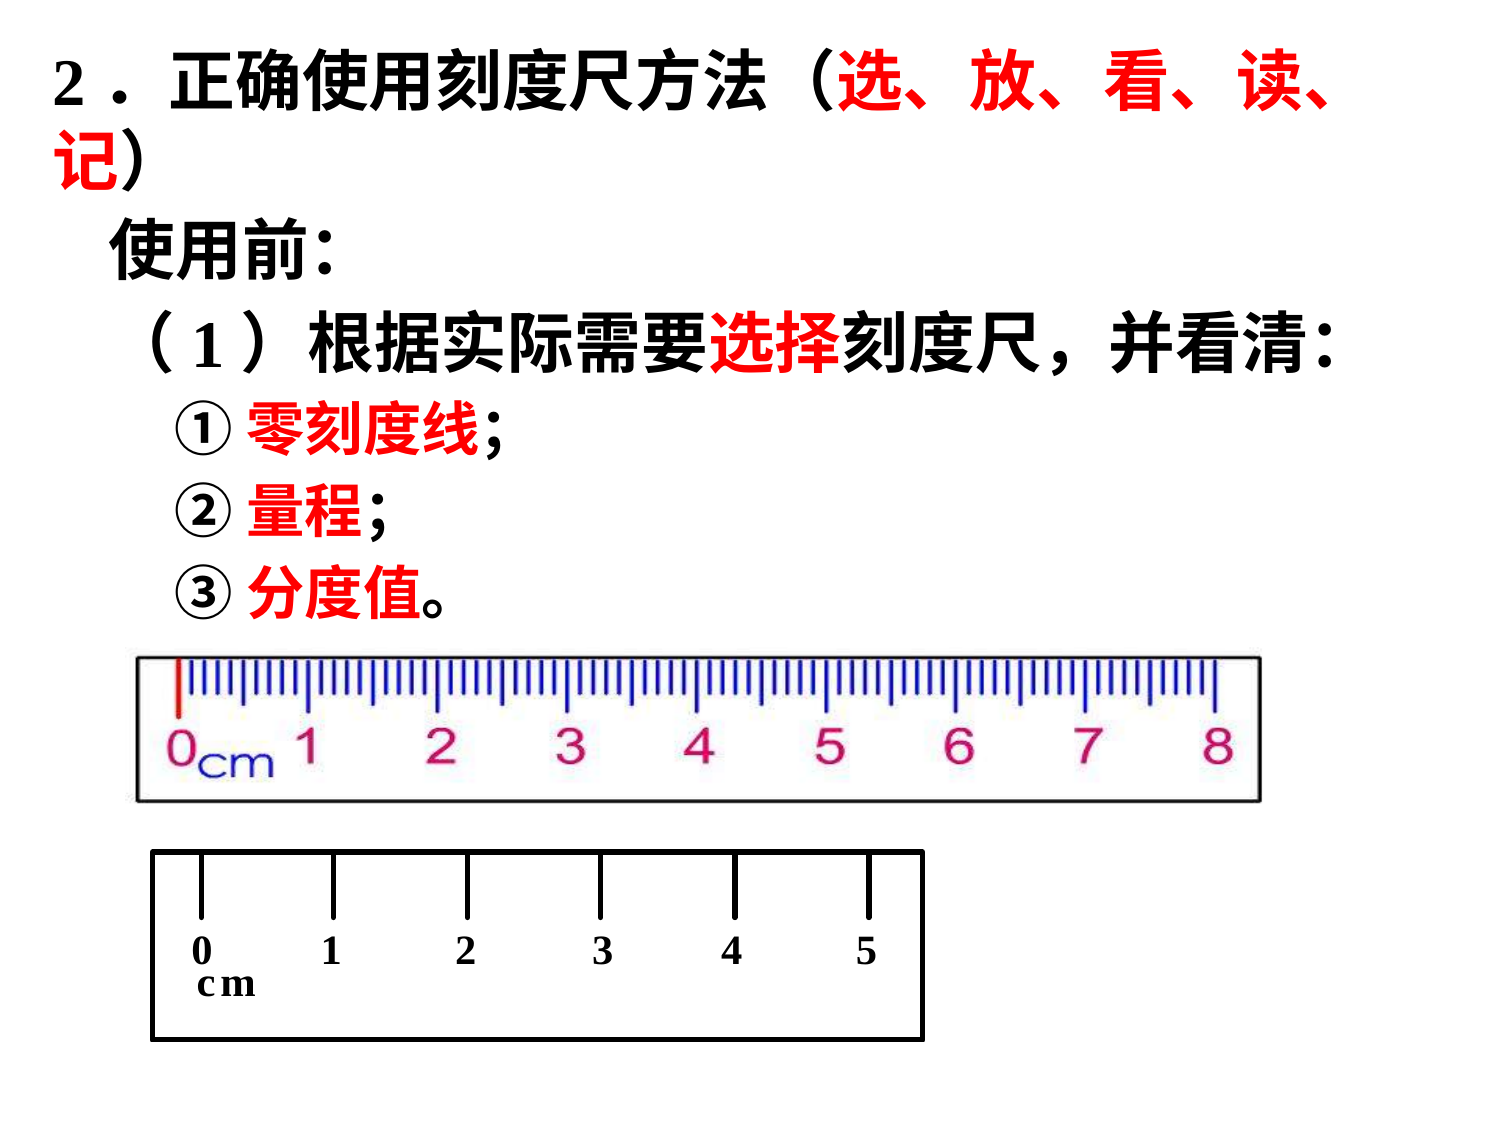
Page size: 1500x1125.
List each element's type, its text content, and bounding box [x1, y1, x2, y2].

list 使用前： （1）根据实际需要选择刻度尺，并看清： ①零刻度线； ②量程； ③分度值。 [37, 199, 1463, 613]
picture [149, 849, 926, 1043]
picture [124, 637, 1273, 815]
title 2．正确使用刻度尺方法（选、放、看、读、记） [37, 37, 1500, 201]
